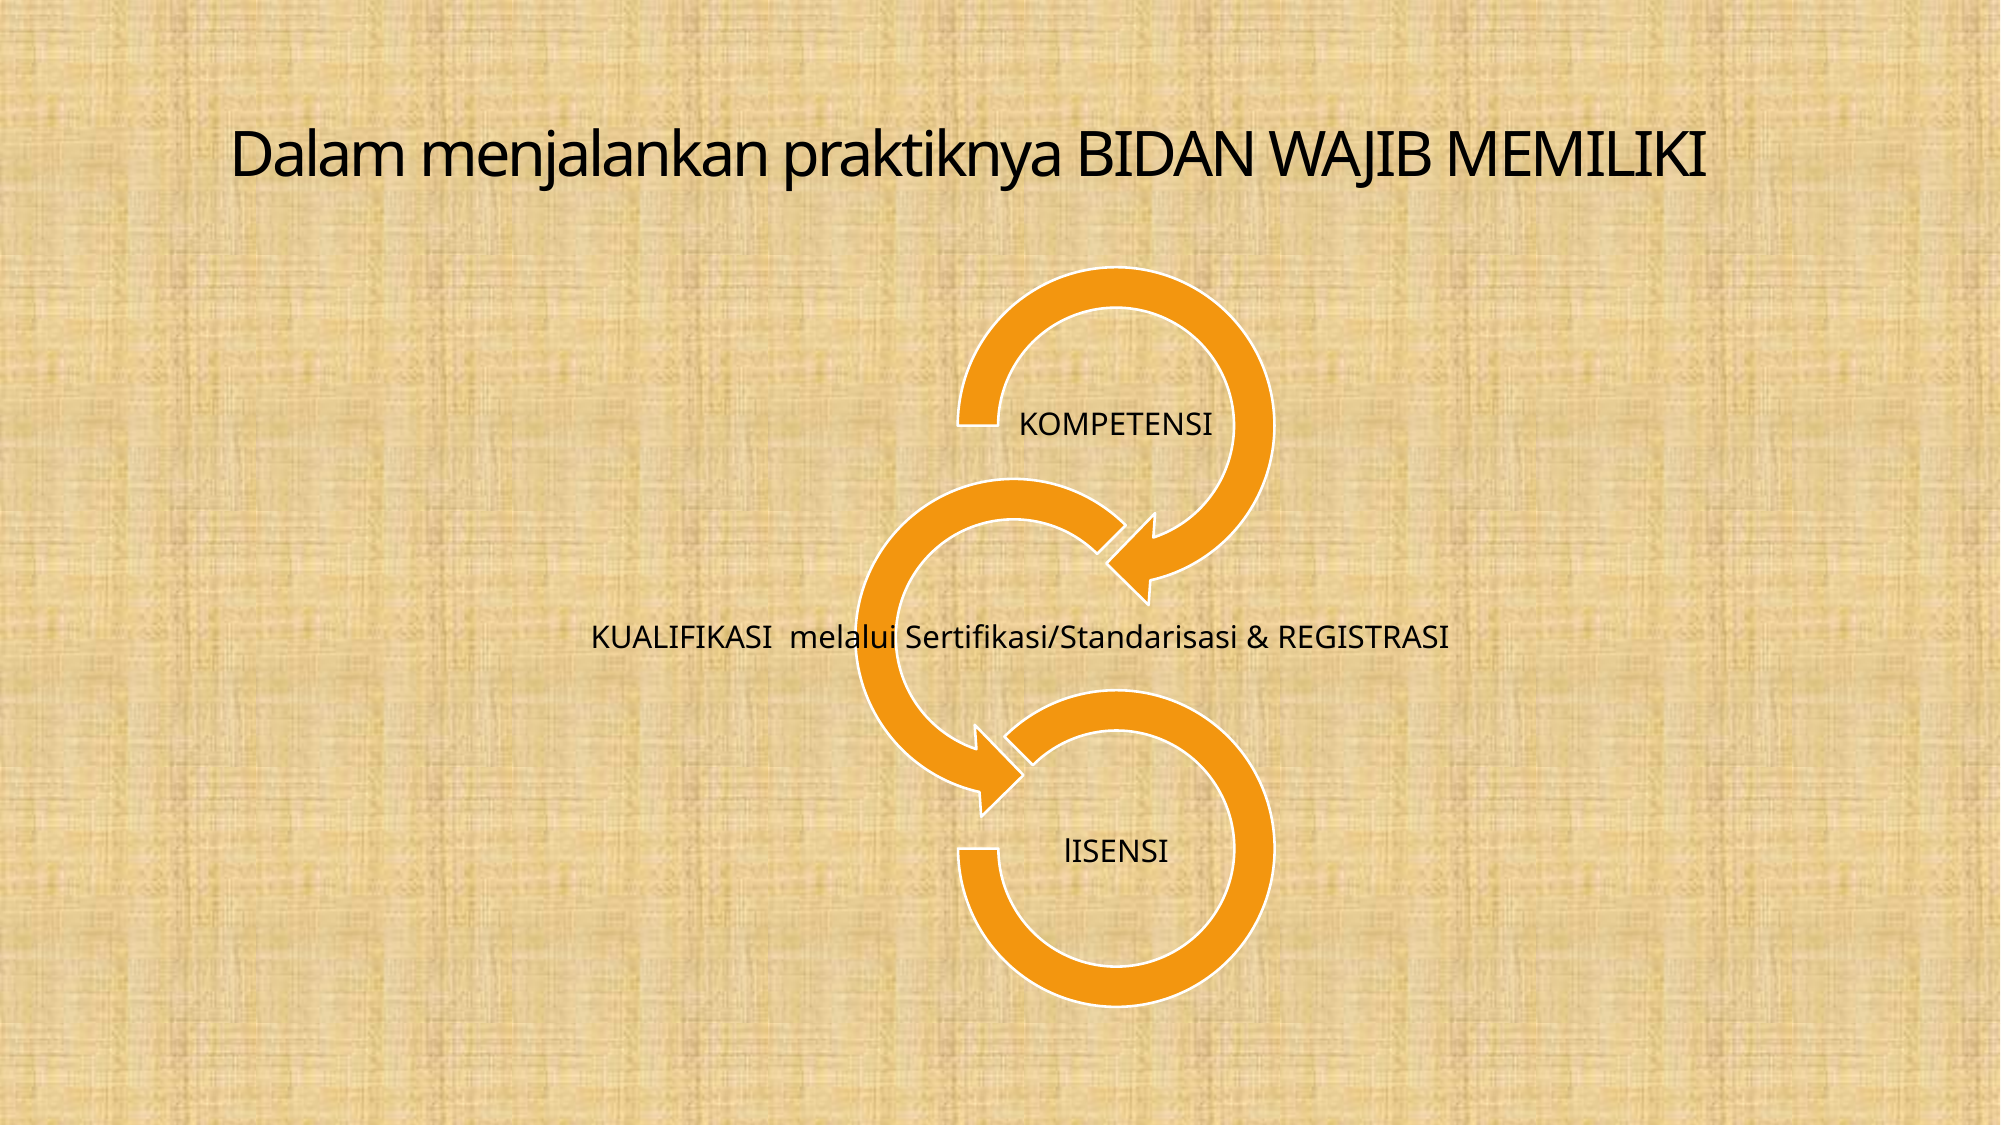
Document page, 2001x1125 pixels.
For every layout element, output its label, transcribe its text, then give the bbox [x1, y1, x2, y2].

text_box Dalam menjalankan praktiknya BIDAN WAJIB MEMILIKI [63, 118, 1876, 242]
picture [0, 0, 2001, 1125]
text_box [360, 241, 1667, 1008]
